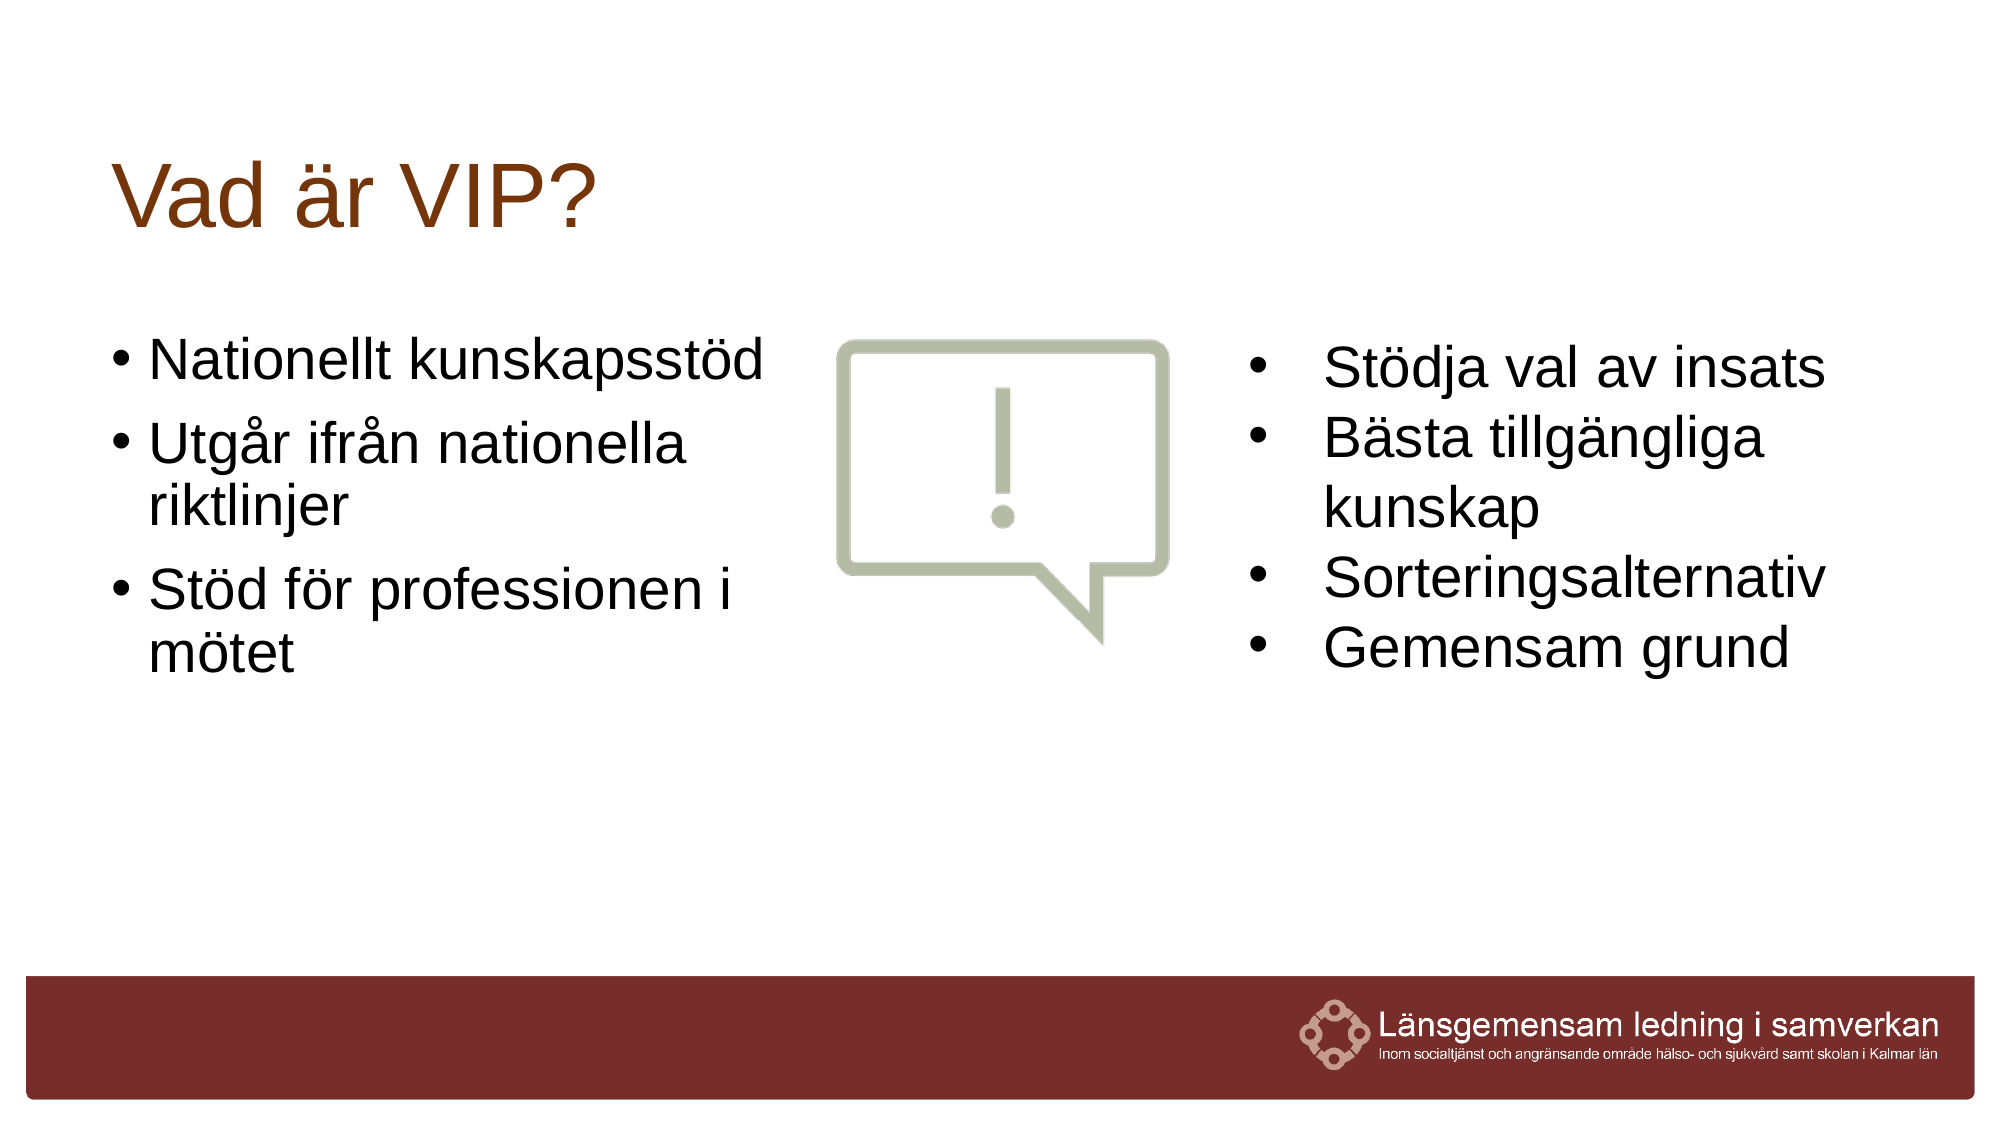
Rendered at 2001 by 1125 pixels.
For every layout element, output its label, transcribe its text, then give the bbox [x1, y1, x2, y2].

list Nationellt kunskapsstöd Utgår ifrån nationella riktlinjer Stöd för professionen i mötet [96, 321, 794, 1036]
text_box Stödja val av insats Bästa tillgängliga kunskap Sorteringsalternativ Gemensam grund [1235, 321, 1969, 687]
title Vad är VIP? [96, 89, 1822, 307]
picture [0, 0, 2000, 1125]
